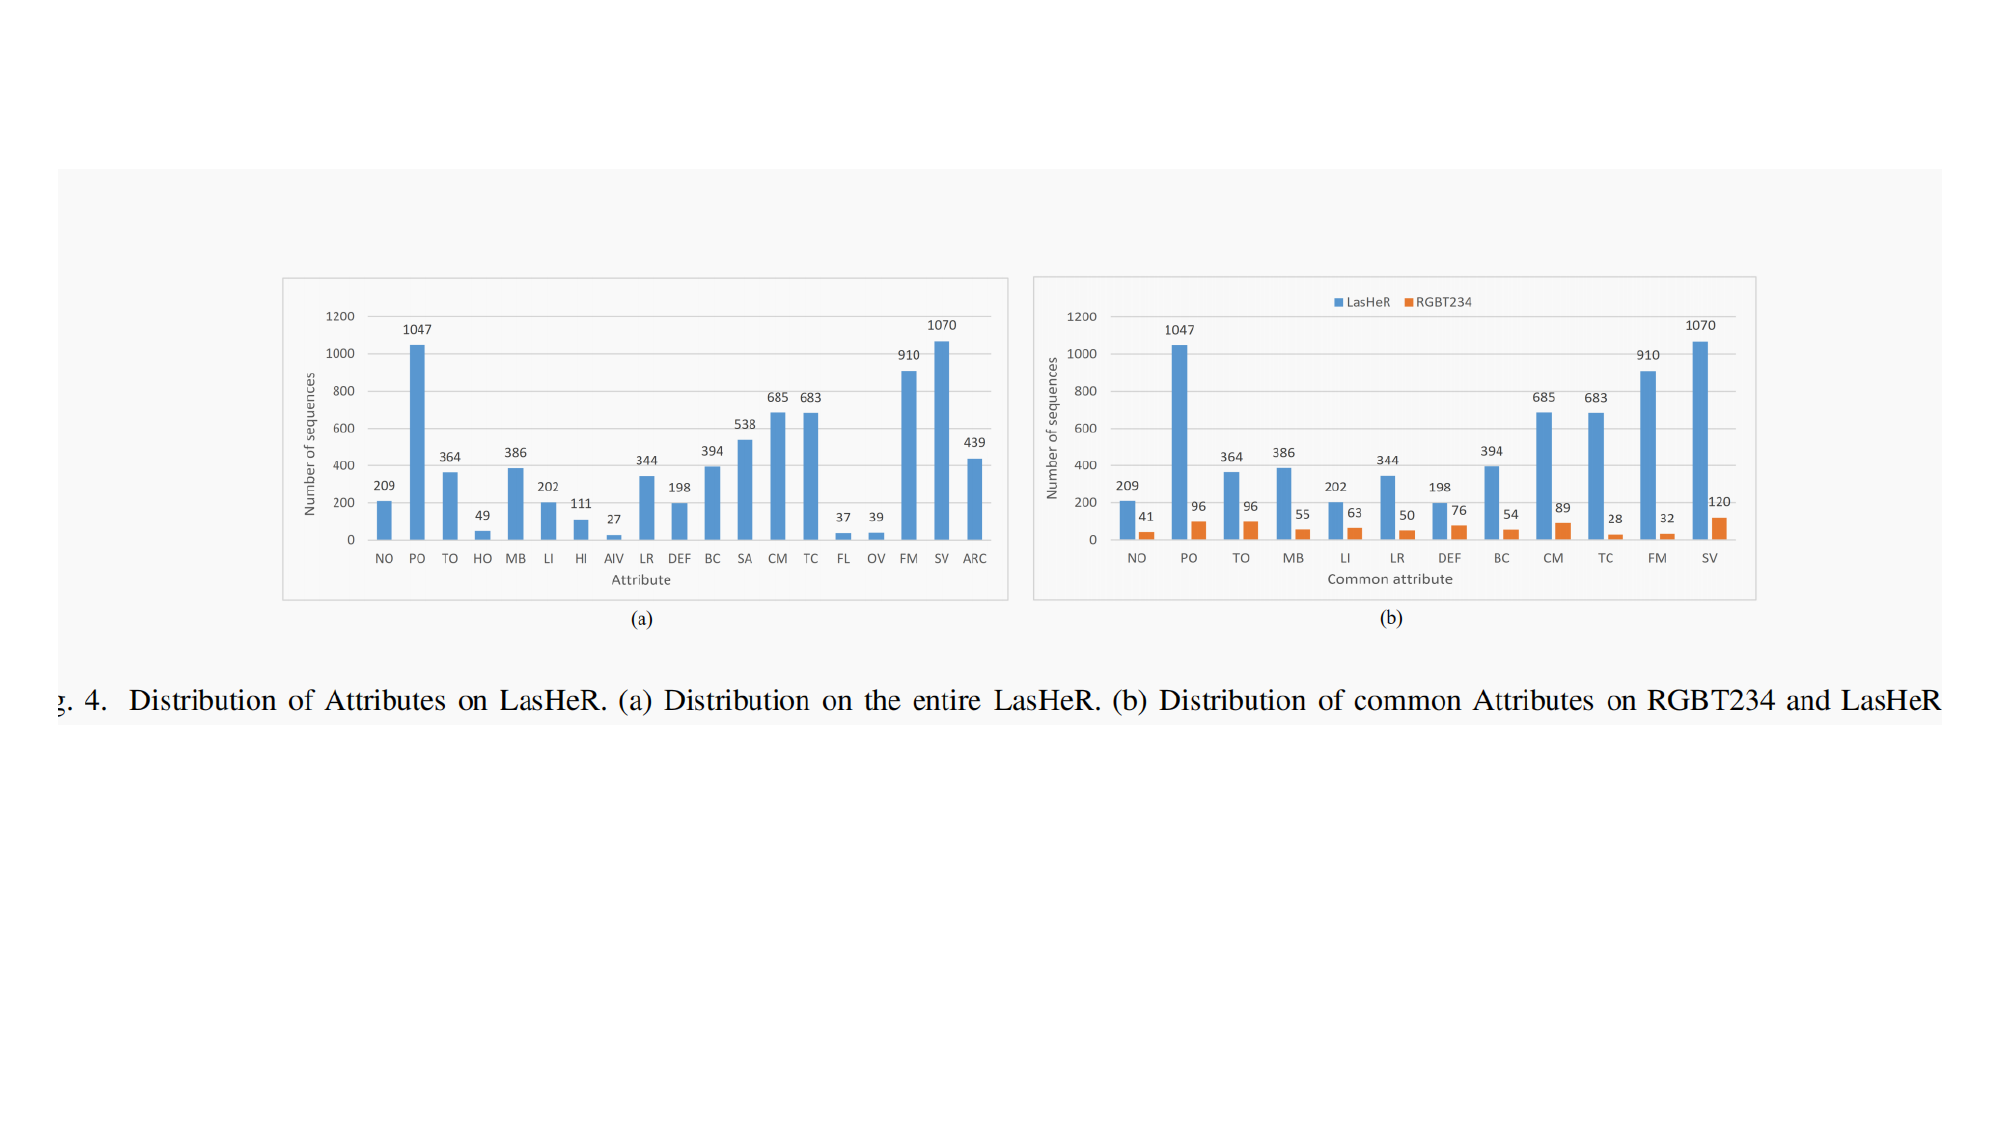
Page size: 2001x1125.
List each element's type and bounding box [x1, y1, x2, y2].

picture [58, 169, 1942, 725]
